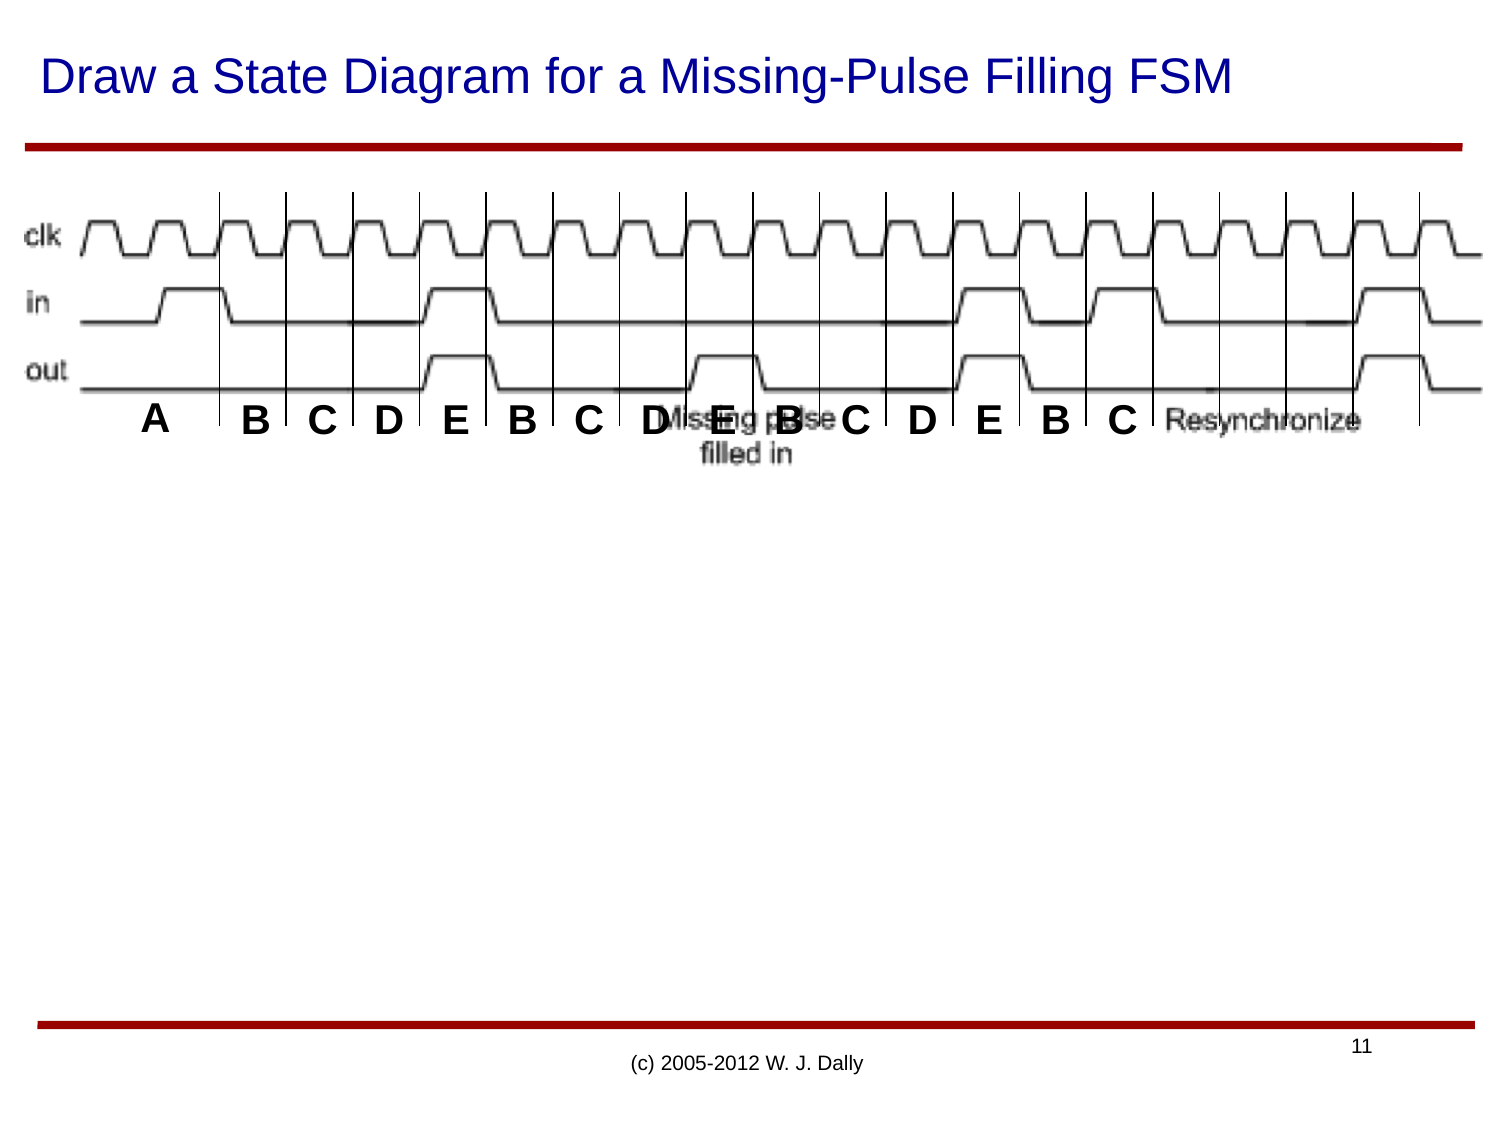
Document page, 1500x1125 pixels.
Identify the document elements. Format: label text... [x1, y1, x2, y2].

picture [24, 214, 1483, 474]
footer (c) 2005-2012 W. J. Dally [512, 1024, 988, 1101]
title Draw a State Diagram for a Missing-Pulse Filling FSM [24, 0, 1500, 147]
